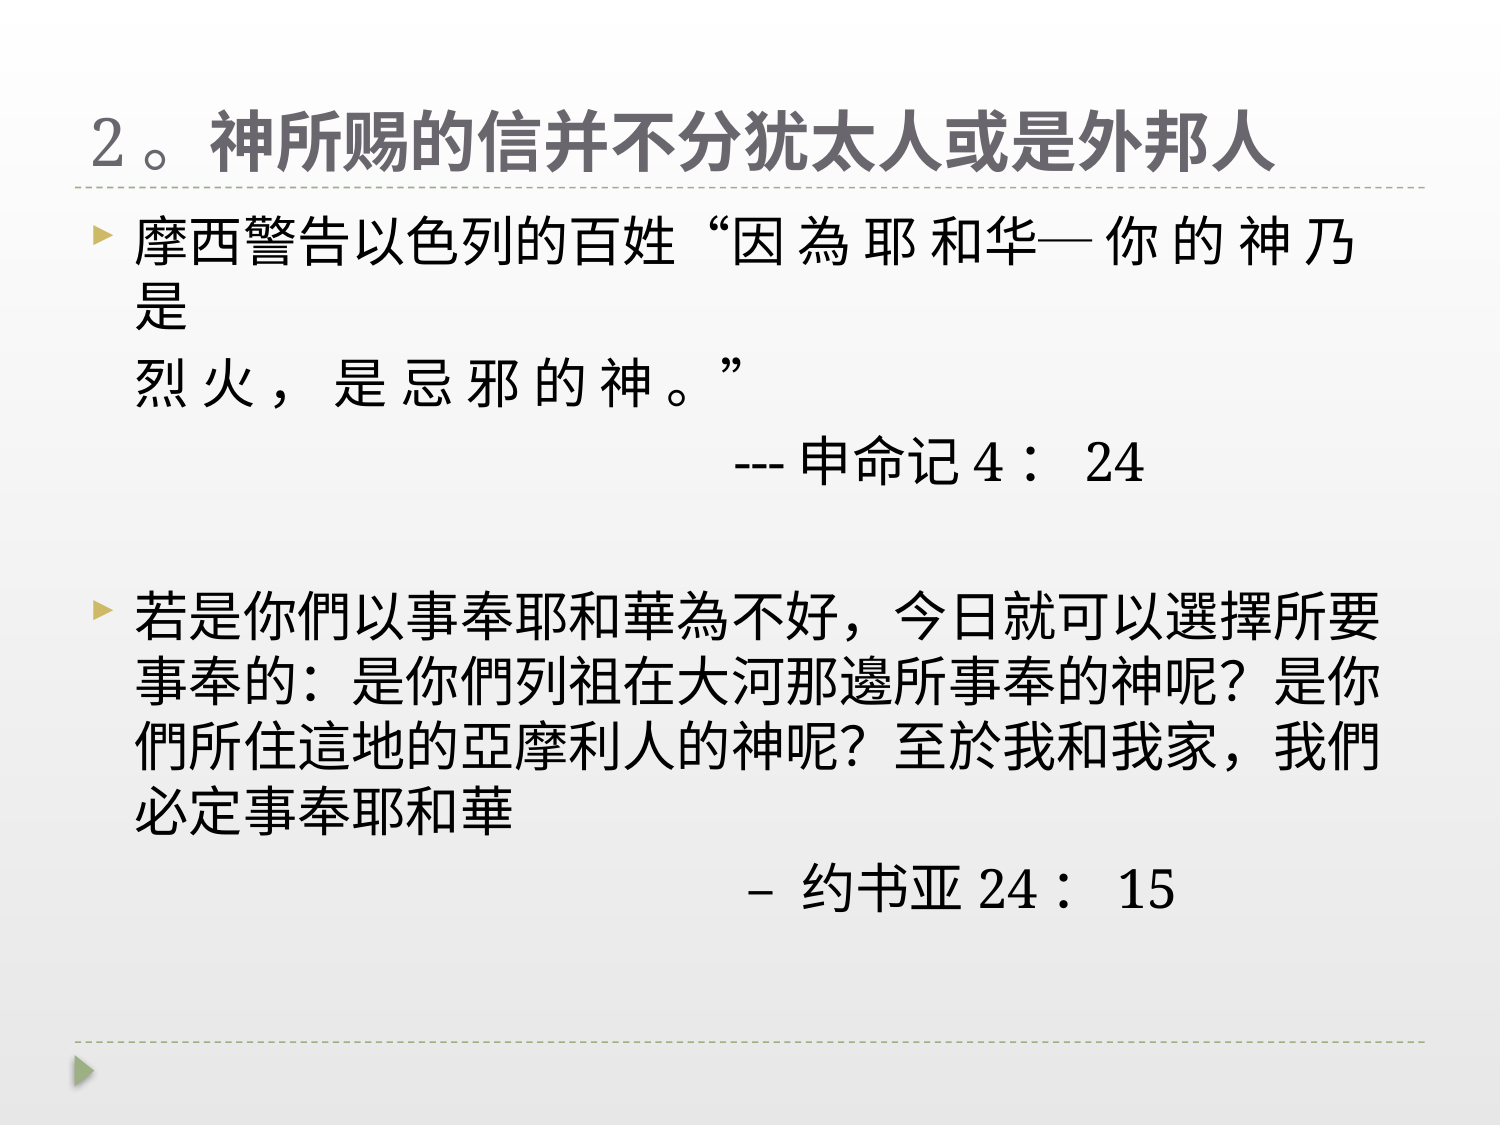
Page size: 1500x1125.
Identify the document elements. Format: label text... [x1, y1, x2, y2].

title 2。神所赐的信并不分犹太人或是外邦人 [75, 24, 1425, 188]
list 摩西警告以色列的百姓“因 為 耶 和华─ 你 的 神 乃 是 烈 火 ， 是 忌 邪 的 神 。” ---申命记4：24 若是你們以事奉耶和華為不好，今日就可以選擇所要事奉的：是你們列祖在大河那邊所事奉的神呢？是你們所住這地的亞摩利人的神呢？至於我和我家，我們必定事奉耶和華 – 约书亚24：15 [75, 200, 1425, 1010]
